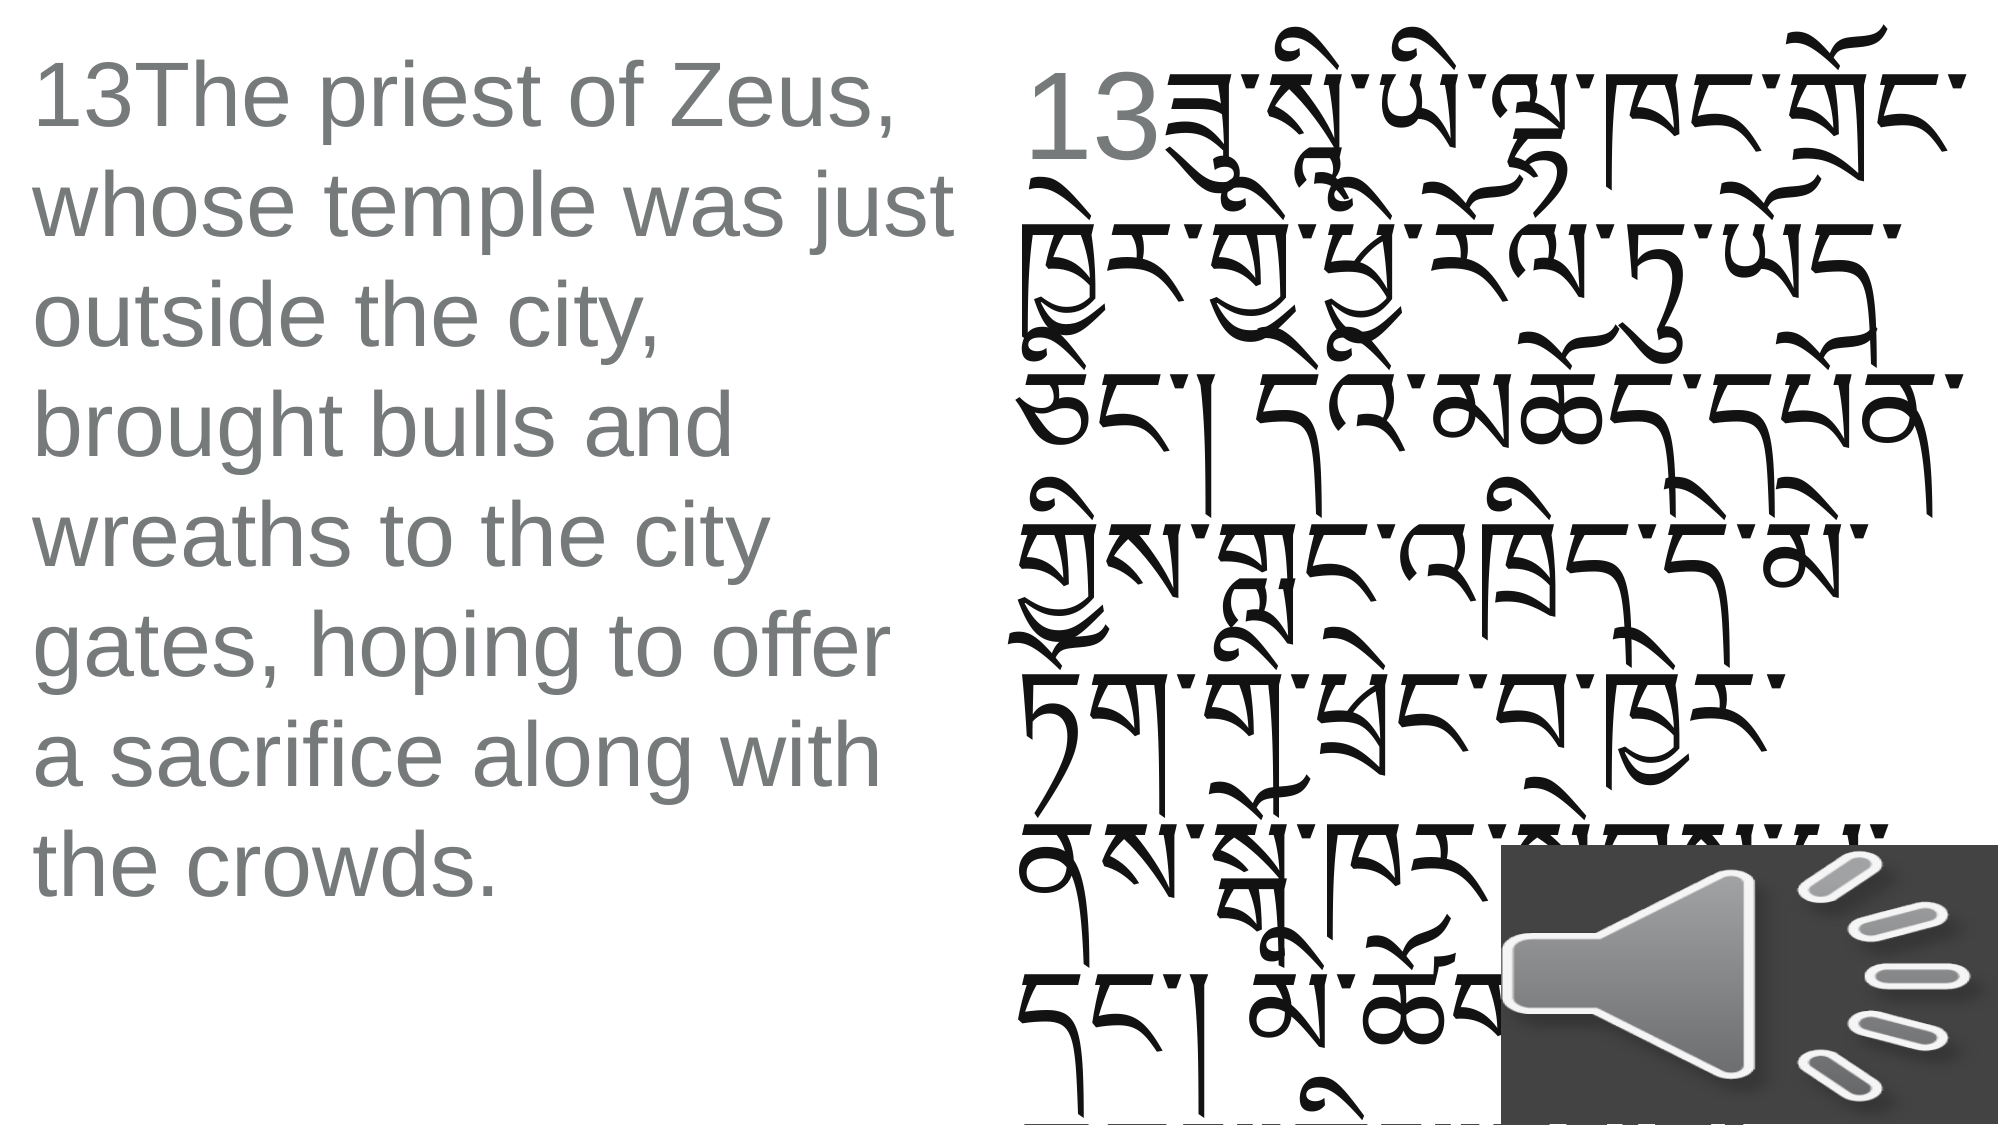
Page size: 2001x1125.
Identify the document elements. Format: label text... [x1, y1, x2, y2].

text_box 13ཟུ་སཱི་ཡི་ལྷ་ཁང་གྲོང་ཁྱེར་གྱི་ཕྱི་རོལ་ཏུ་ཡོད་ཅིང༌། དེའི་མཆོད་དཔོན་གྱིས་གླང་འཁྲིད་དེ་མེ་ཏོག་གི་ཕྲེང་བ་ཁྱེར་ནས་སྒོ་ཁར་སླེབས་པ་དང༌། མི་ཚོགས་དང་བཅས་ཀྱིས་དམར་མཆོད་བྱེད་པར་འདོད། [999, 27, 2000, 1104]
text_box 13The priest of Zeus, whose temple was just outside the city, brought bulls and wreaths to the city gates, hoping to offer a sacrifice along with the crowds. [18, 27, 973, 1104]
picture [1500, 843, 2000, 1125]
